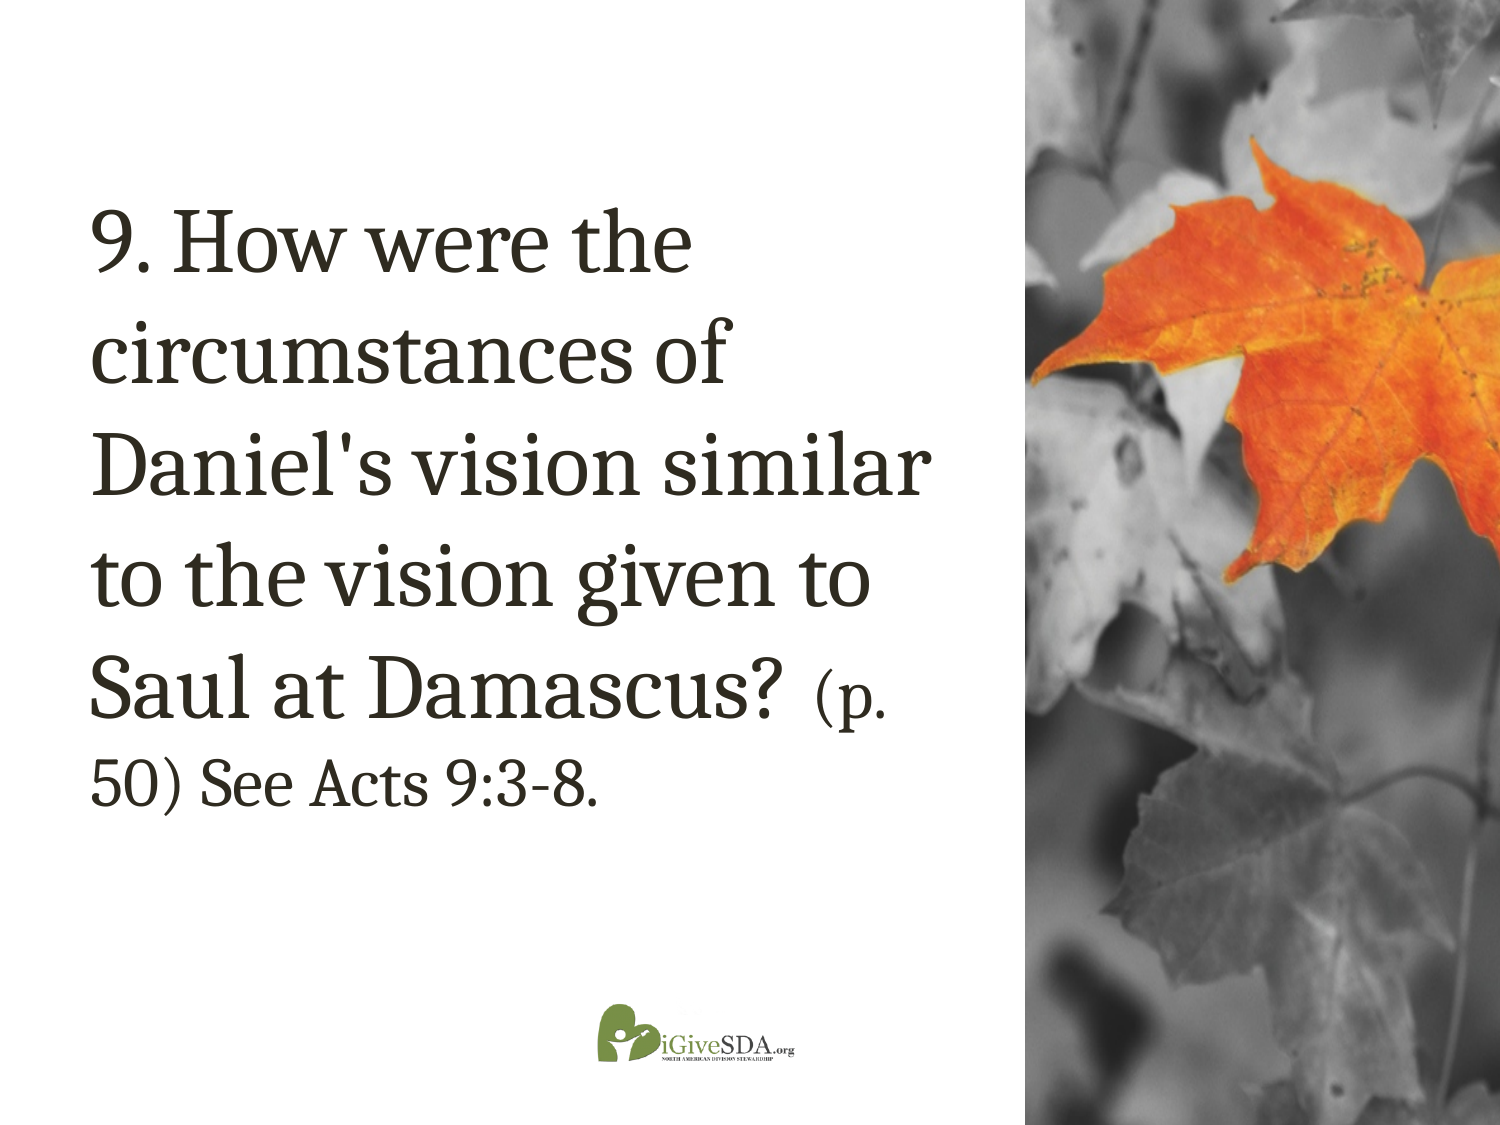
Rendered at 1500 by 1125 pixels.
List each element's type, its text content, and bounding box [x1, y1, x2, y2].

picture [580, 989, 804, 1077]
picture [1024, 0, 1500, 1125]
title 9. How were the circumstances of Daniel's vision similar to the vision given to Saul at Damascus? (p. 50) See Acts 9:3-8. [75, 137, 963, 863]
